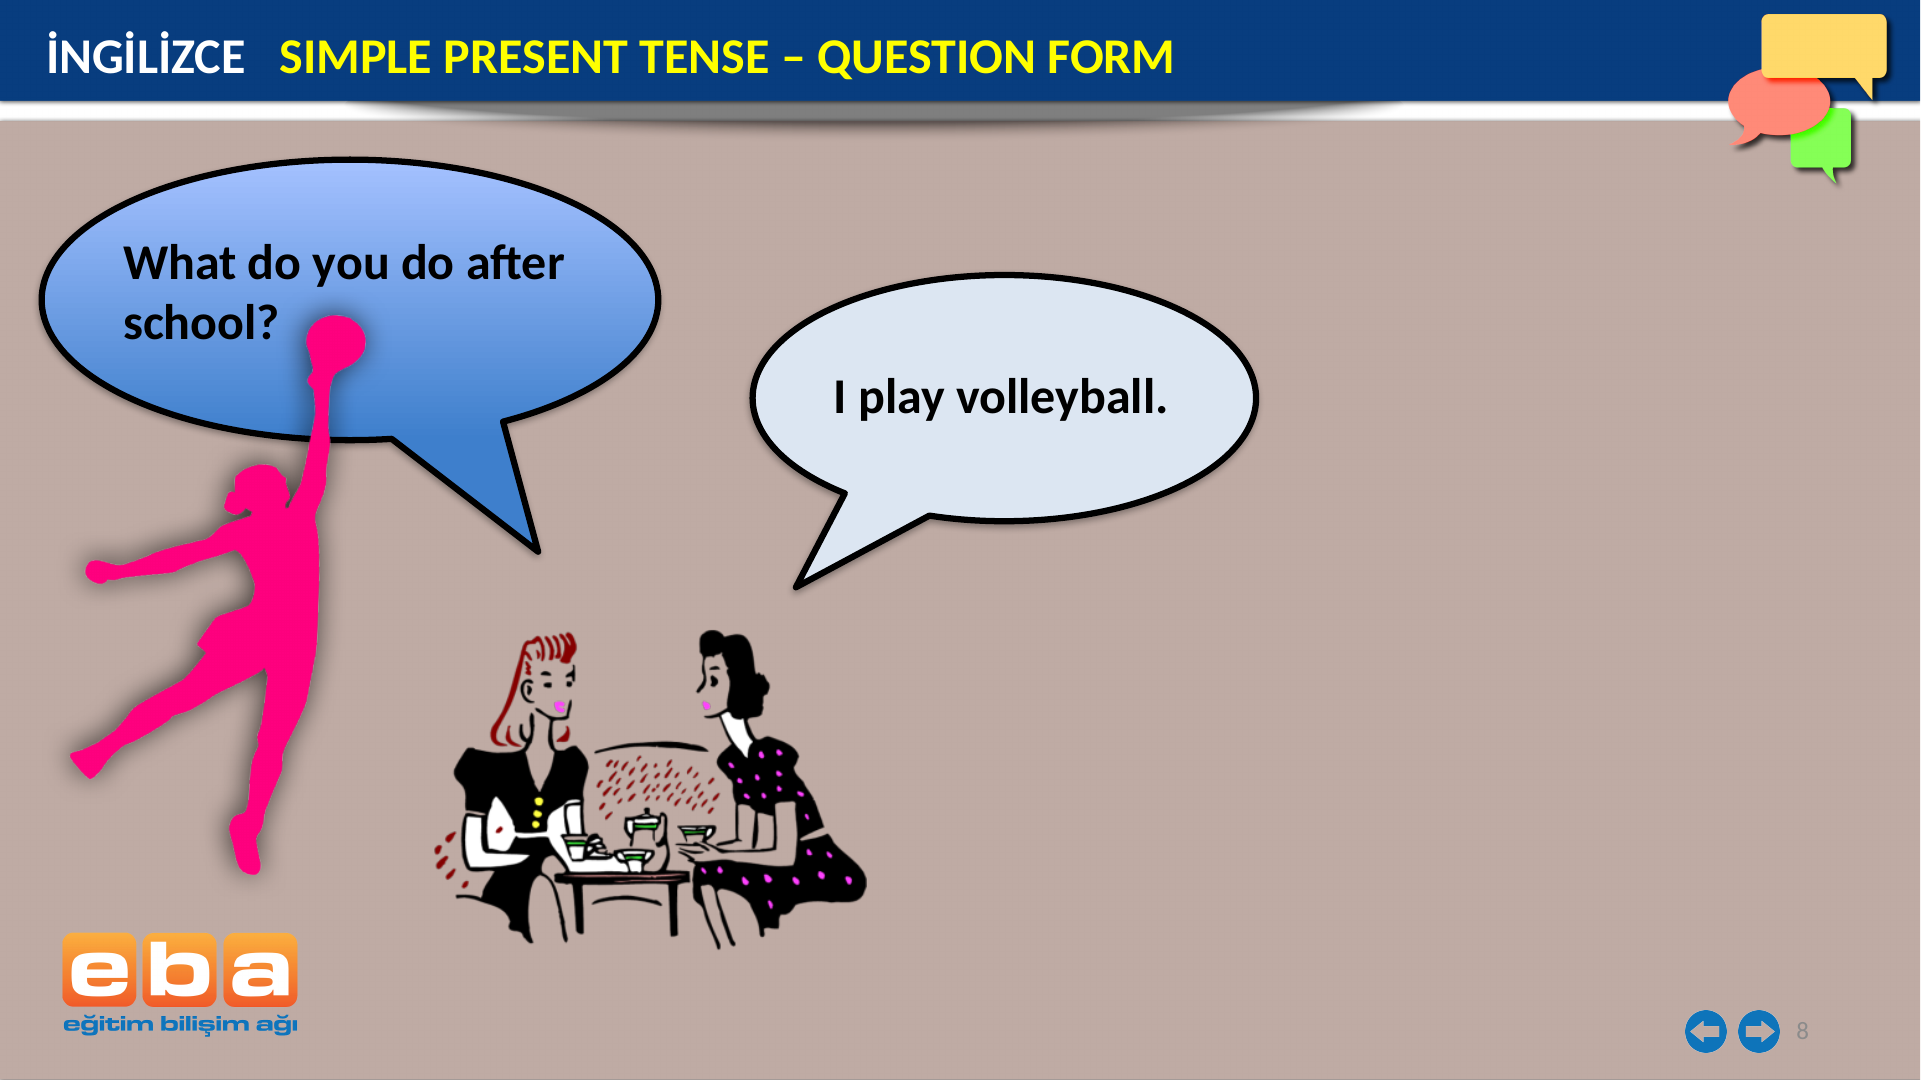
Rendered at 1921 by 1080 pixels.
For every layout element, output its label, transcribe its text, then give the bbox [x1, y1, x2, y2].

text_box [380, 357, 633, 553]
text_box İNGİLİZCE SIMPLE PRESENT TENSE – QUESTION FORM [31, 16, 1298, 91]
text_box [751, 274, 1257, 588]
text_box [40, 158, 607, 363]
slide_number 8 [1376, 1000, 1824, 1059]
picture [0, 0, 1921, 1080]
text_box I play volleyball. [819, 356, 1238, 431]
text_box What do you do after school? [108, 221, 800, 357]
